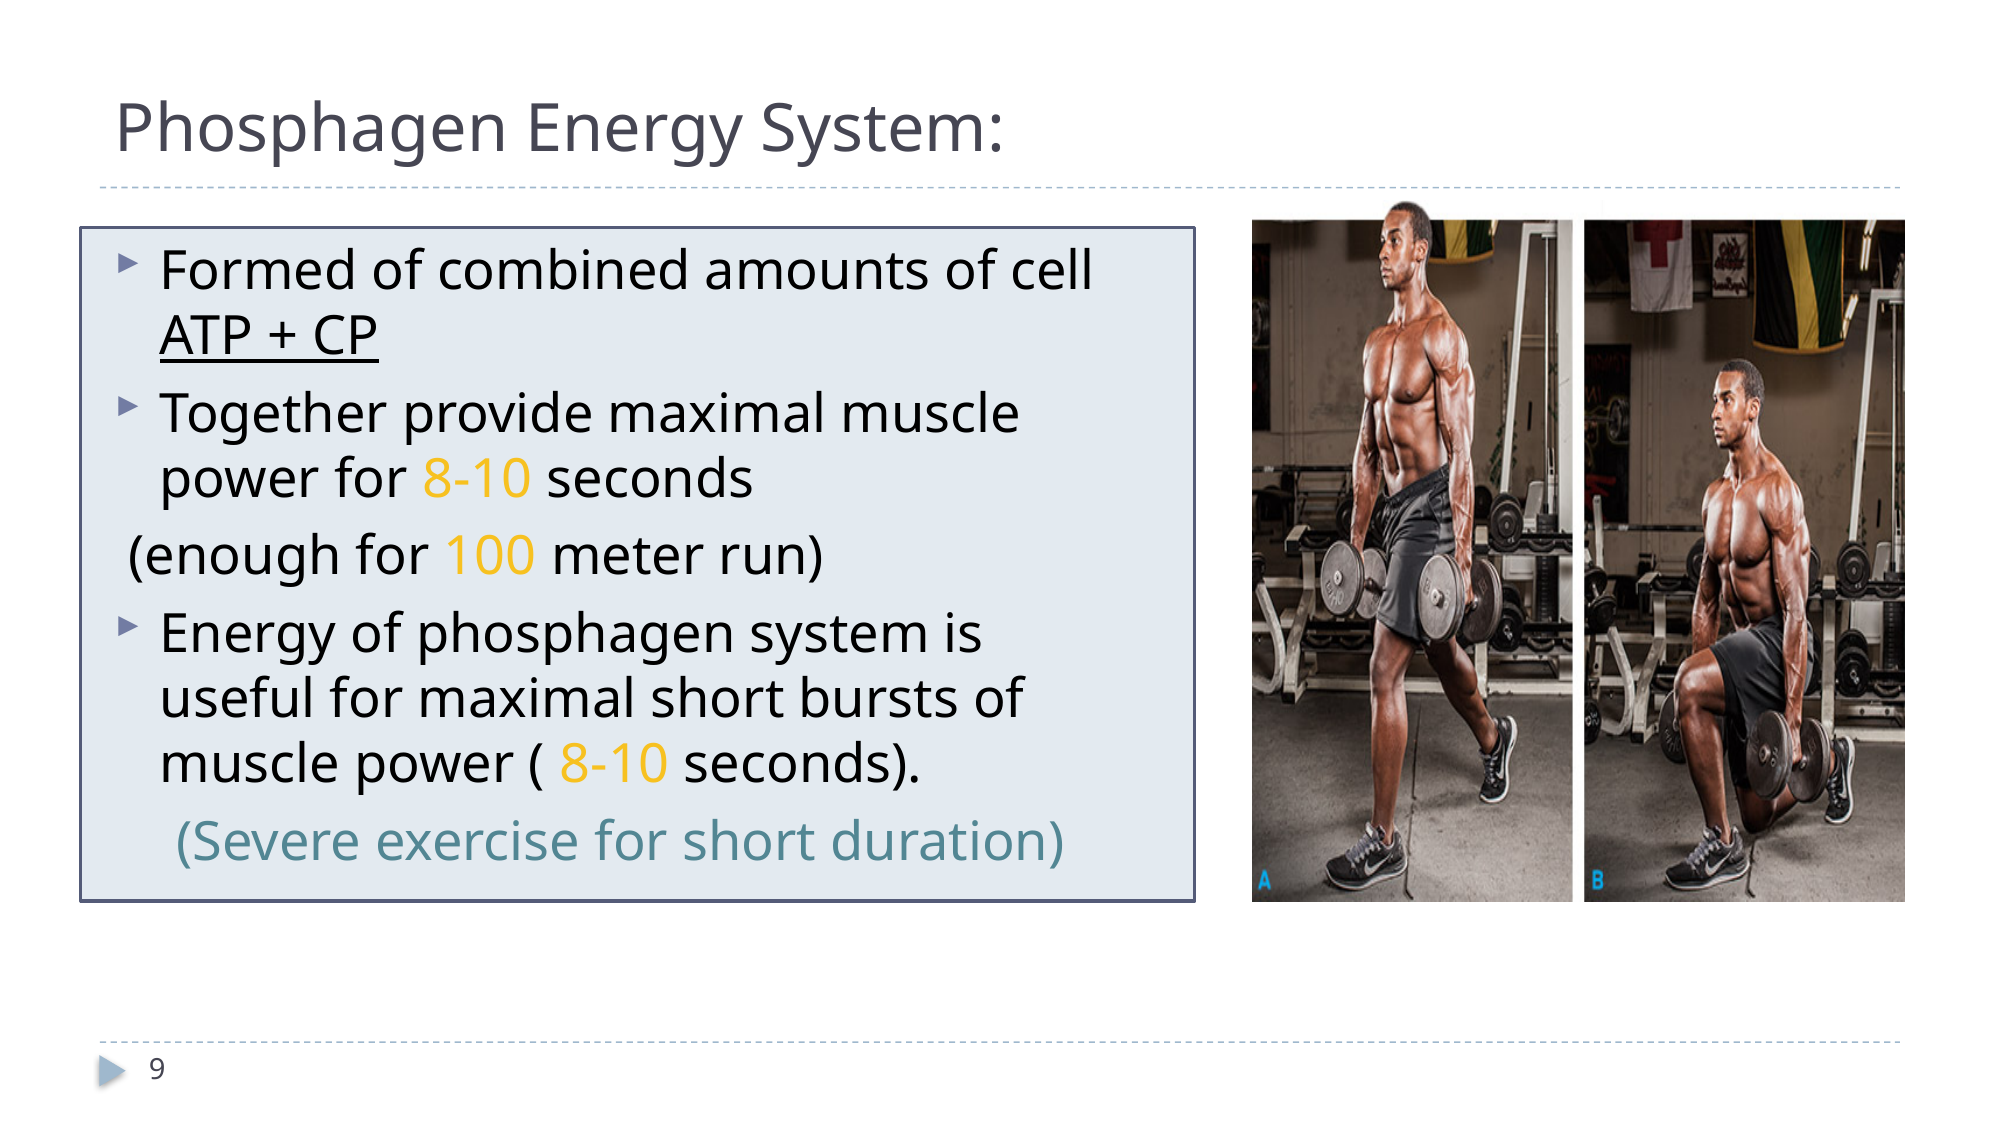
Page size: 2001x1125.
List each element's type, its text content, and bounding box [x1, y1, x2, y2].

text_box [79, 226, 1196, 903]
title Phosphagen Energy System: [99, 9, 1900, 173]
slide_number 9 [133, 1042, 568, 1103]
picture [1252, 200, 1905, 902]
list Formed of combined amounts of cell ATP + CP Together provide maximal muscle power for 8-10 seconds (enough for 100 meter run) Energy of phosphagen system is useful for maximal short bursts of muscle power ( 8-10 seconds). (Severe exercise for short duration) [99, 227, 1142, 1038]
